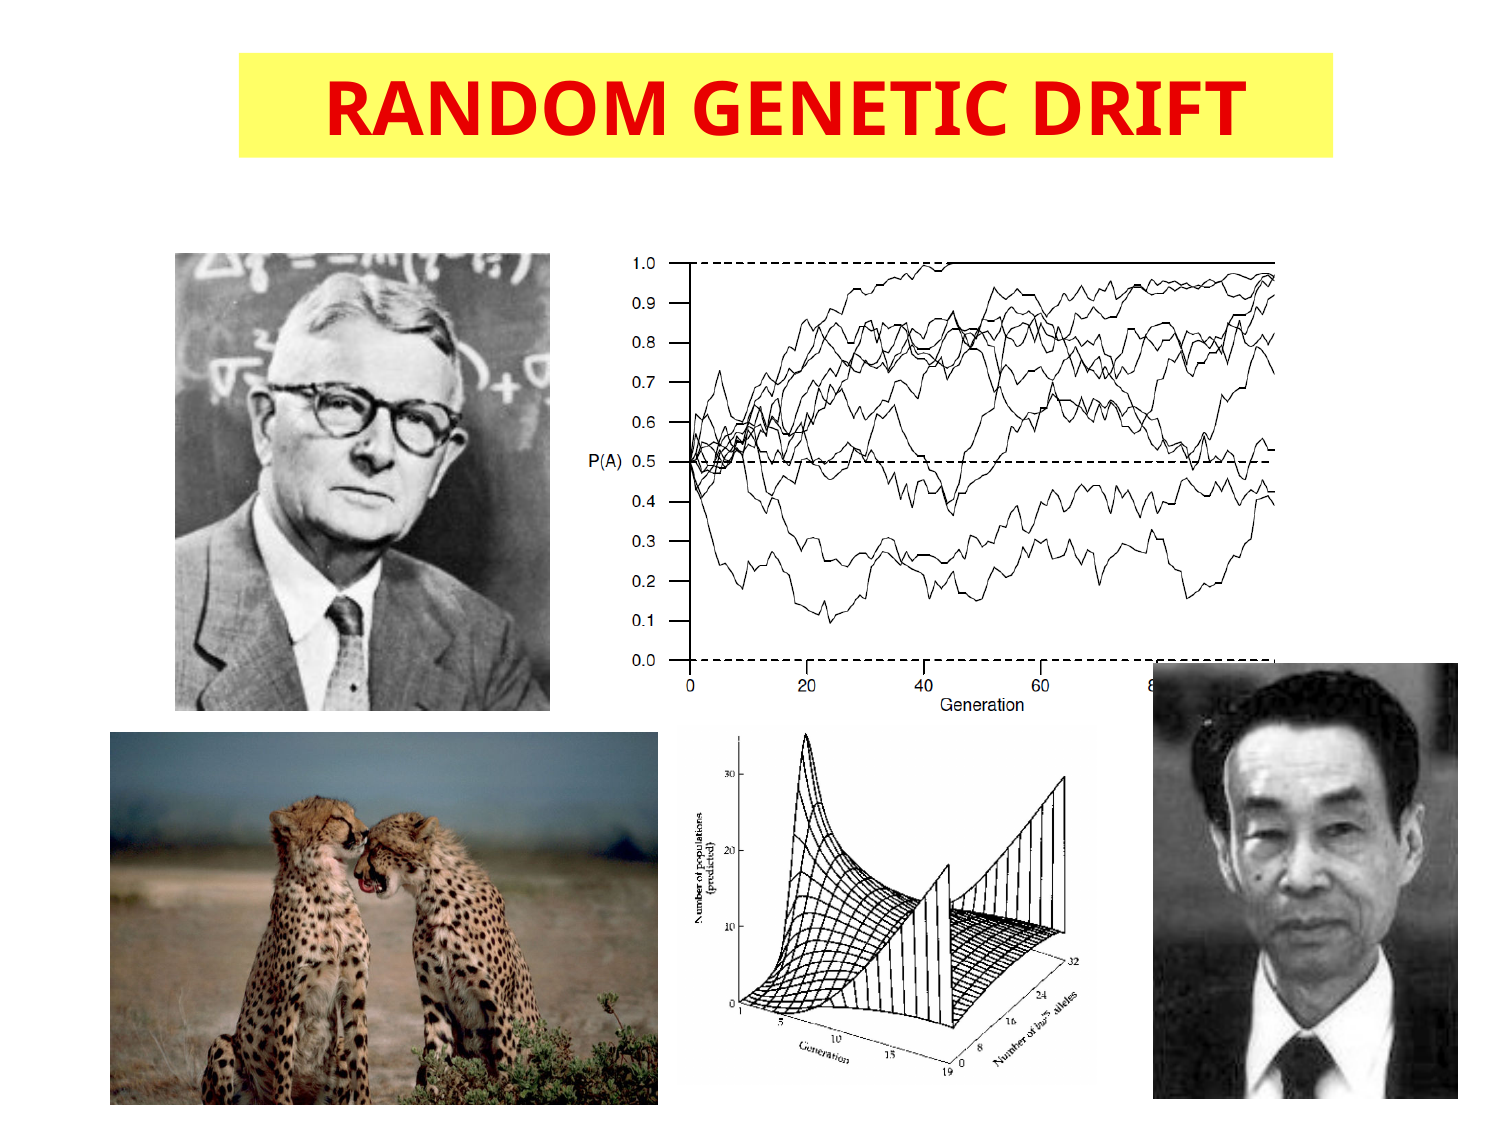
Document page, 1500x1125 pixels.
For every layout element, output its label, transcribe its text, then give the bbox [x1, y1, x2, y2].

picture [175, 253, 550, 712]
text_box RANDOM GENETIC DRIFT [238, 52, 1334, 158]
picture [581, 247, 1458, 1099]
picture [110, 732, 658, 1105]
picture [677, 724, 1098, 1085]
